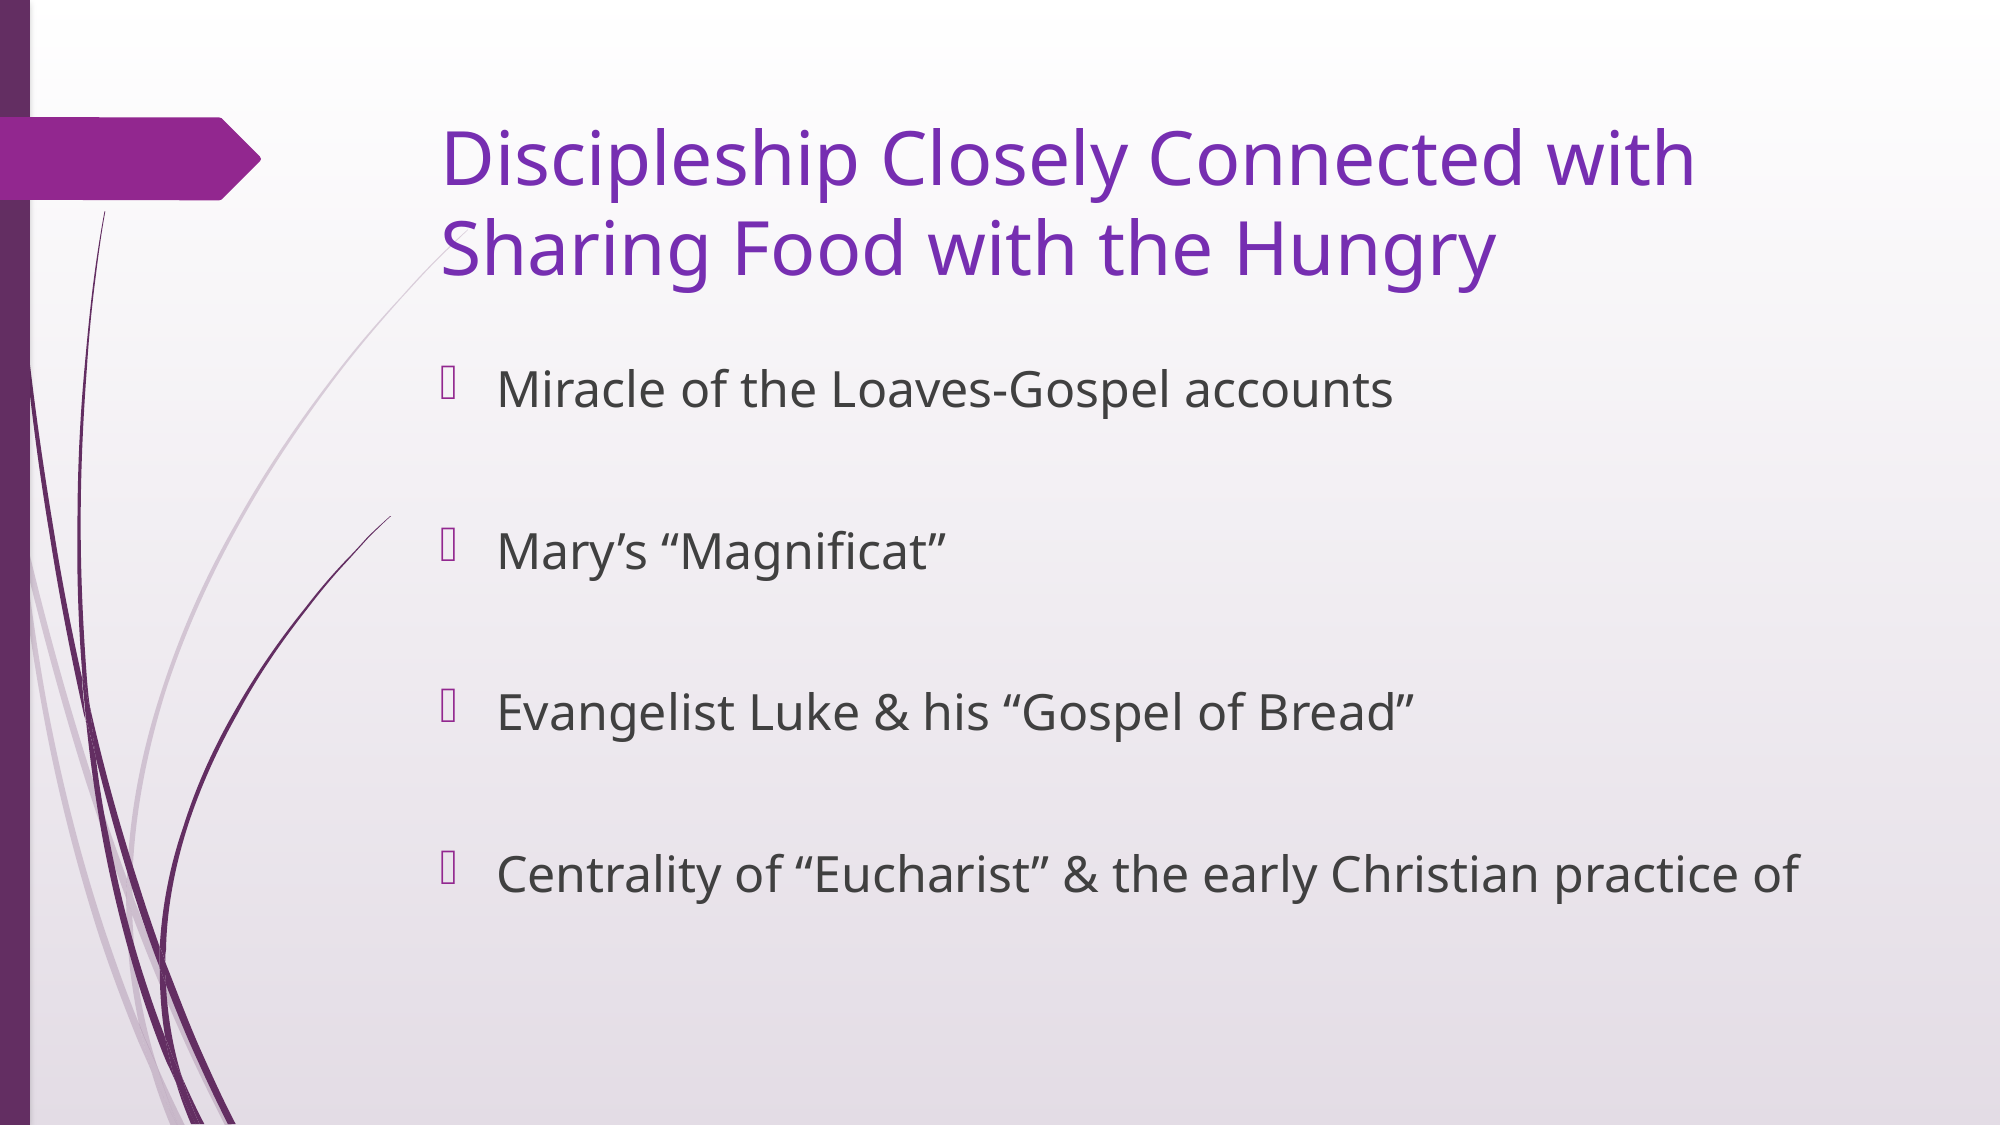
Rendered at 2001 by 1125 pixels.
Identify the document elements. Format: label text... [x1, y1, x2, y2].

title Discipleship Closely Connected with Sharing Food with the Hungry [425, 102, 1888, 313]
list Miracle of the Loaves-Gospel accounts Mary’s “Magnificat” Evangelist Luke & his “Gospel of Bread” Centrality of “Eucharist” & the early Christian practice of [424, 350, 1888, 970]
